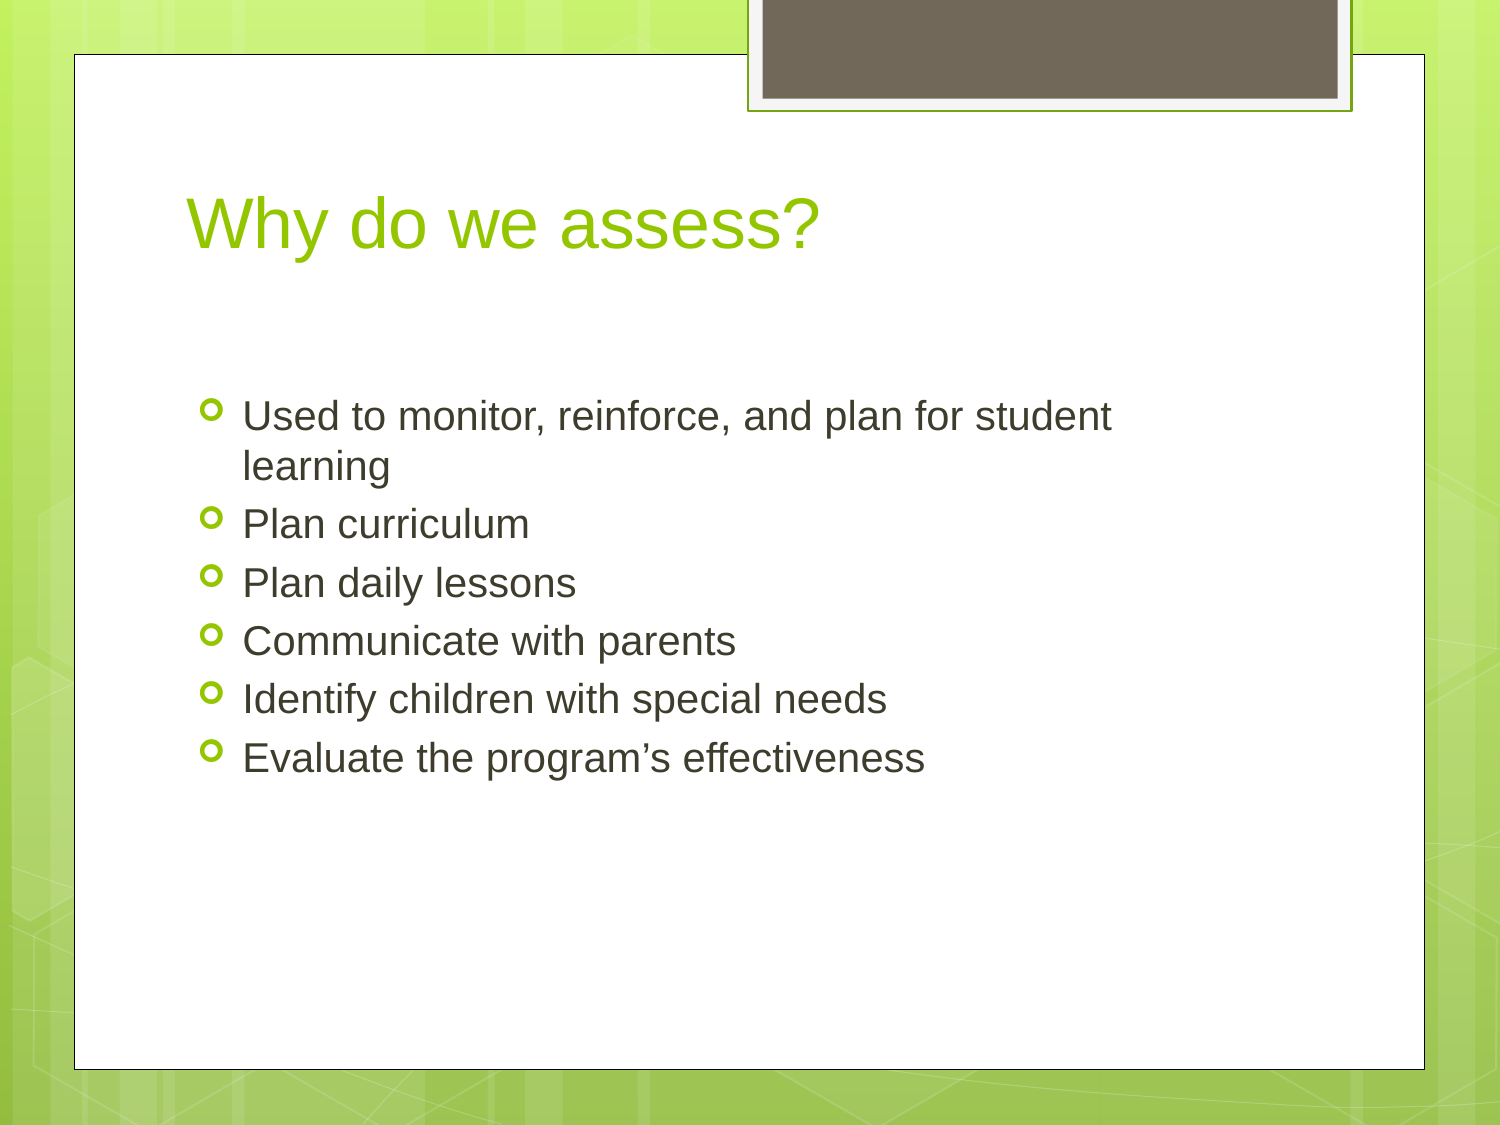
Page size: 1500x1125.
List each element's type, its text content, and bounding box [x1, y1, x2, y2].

list Used to monitor, reinforce, and plan for student learning Plan curriculum Plan daily lessons Communicate with parents Identify children with special needs Evaluate the program’s effectiveness [171, 381, 1283, 957]
title Why do we assess? [171, 168, 1324, 357]
text_box [514, 407, 545, 469]
